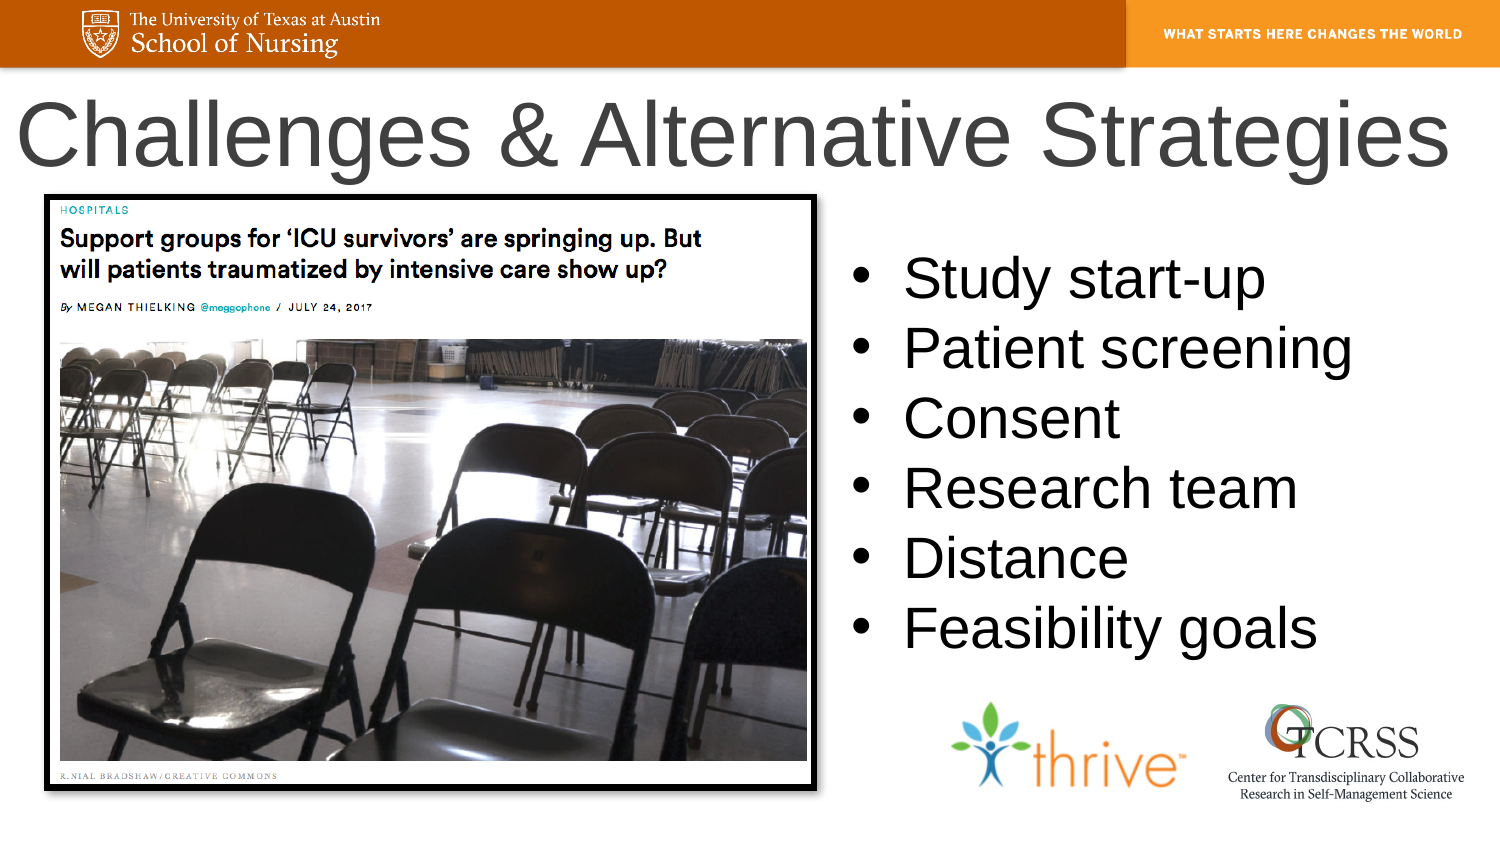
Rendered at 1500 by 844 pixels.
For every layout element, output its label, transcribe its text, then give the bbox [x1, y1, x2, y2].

text_box Study start-up Patient screening Consent Research team Distance Feasibility goals [836, 232, 1463, 668]
title Challenges & Alternative Strategies [0, 59, 1500, 200]
picture [0, 200, 1500, 844]
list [49, 199, 812, 785]
picture [1125, 0, 1500, 59]
